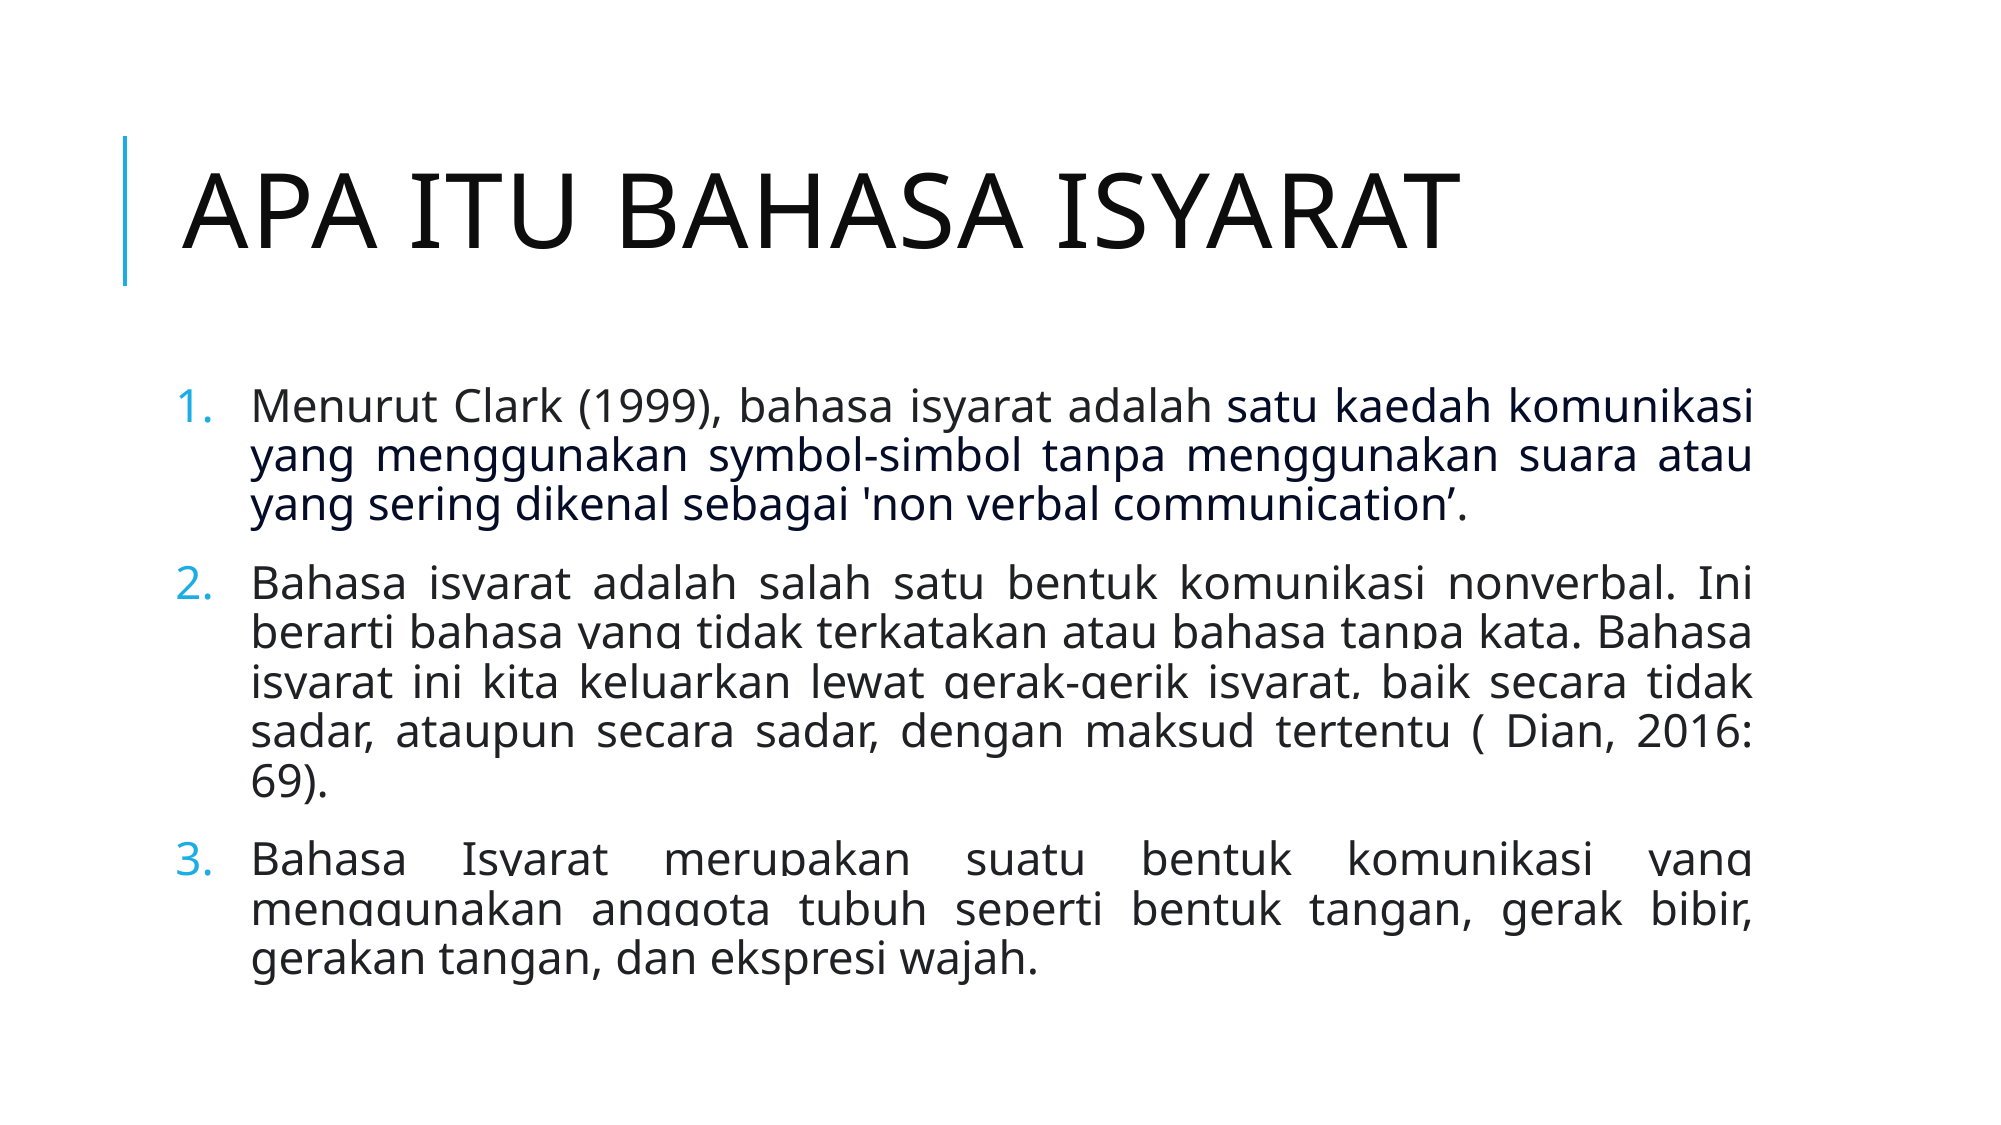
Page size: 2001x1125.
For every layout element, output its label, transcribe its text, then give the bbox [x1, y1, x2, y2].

list Menurut Clark (1999), bahasa isyarat adalah satu kaedah komunikasi yang menggunakan symbol-simbol tanpa menggunakan suara atau yang sering dikenal sebagai 'non verbal communication’. Bahasa isyarat adalah salah satu bentuk komunikasi nonverbal. Ini berarti bahasa yang tidak terkatakan atau bahasa tanpa kata. Bahasa isyarat ini kita keluarkan lewat gerak-gerik isyarat, baik secara tidak sadar, ataupun secara sadar, dengan maksud tertentu ( Dian, 2016: 69). Bahasa Isyarat merupakan suatu bentuk komunikasi yang menggunakan anggota tubuh seperti bentuk tangan, gerak bibir, gerakan tangan, dan ekspresi wajah. [168, 375, 1763, 1035]
title Apa itu Bahasa isyarat [168, 96, 1763, 342]
